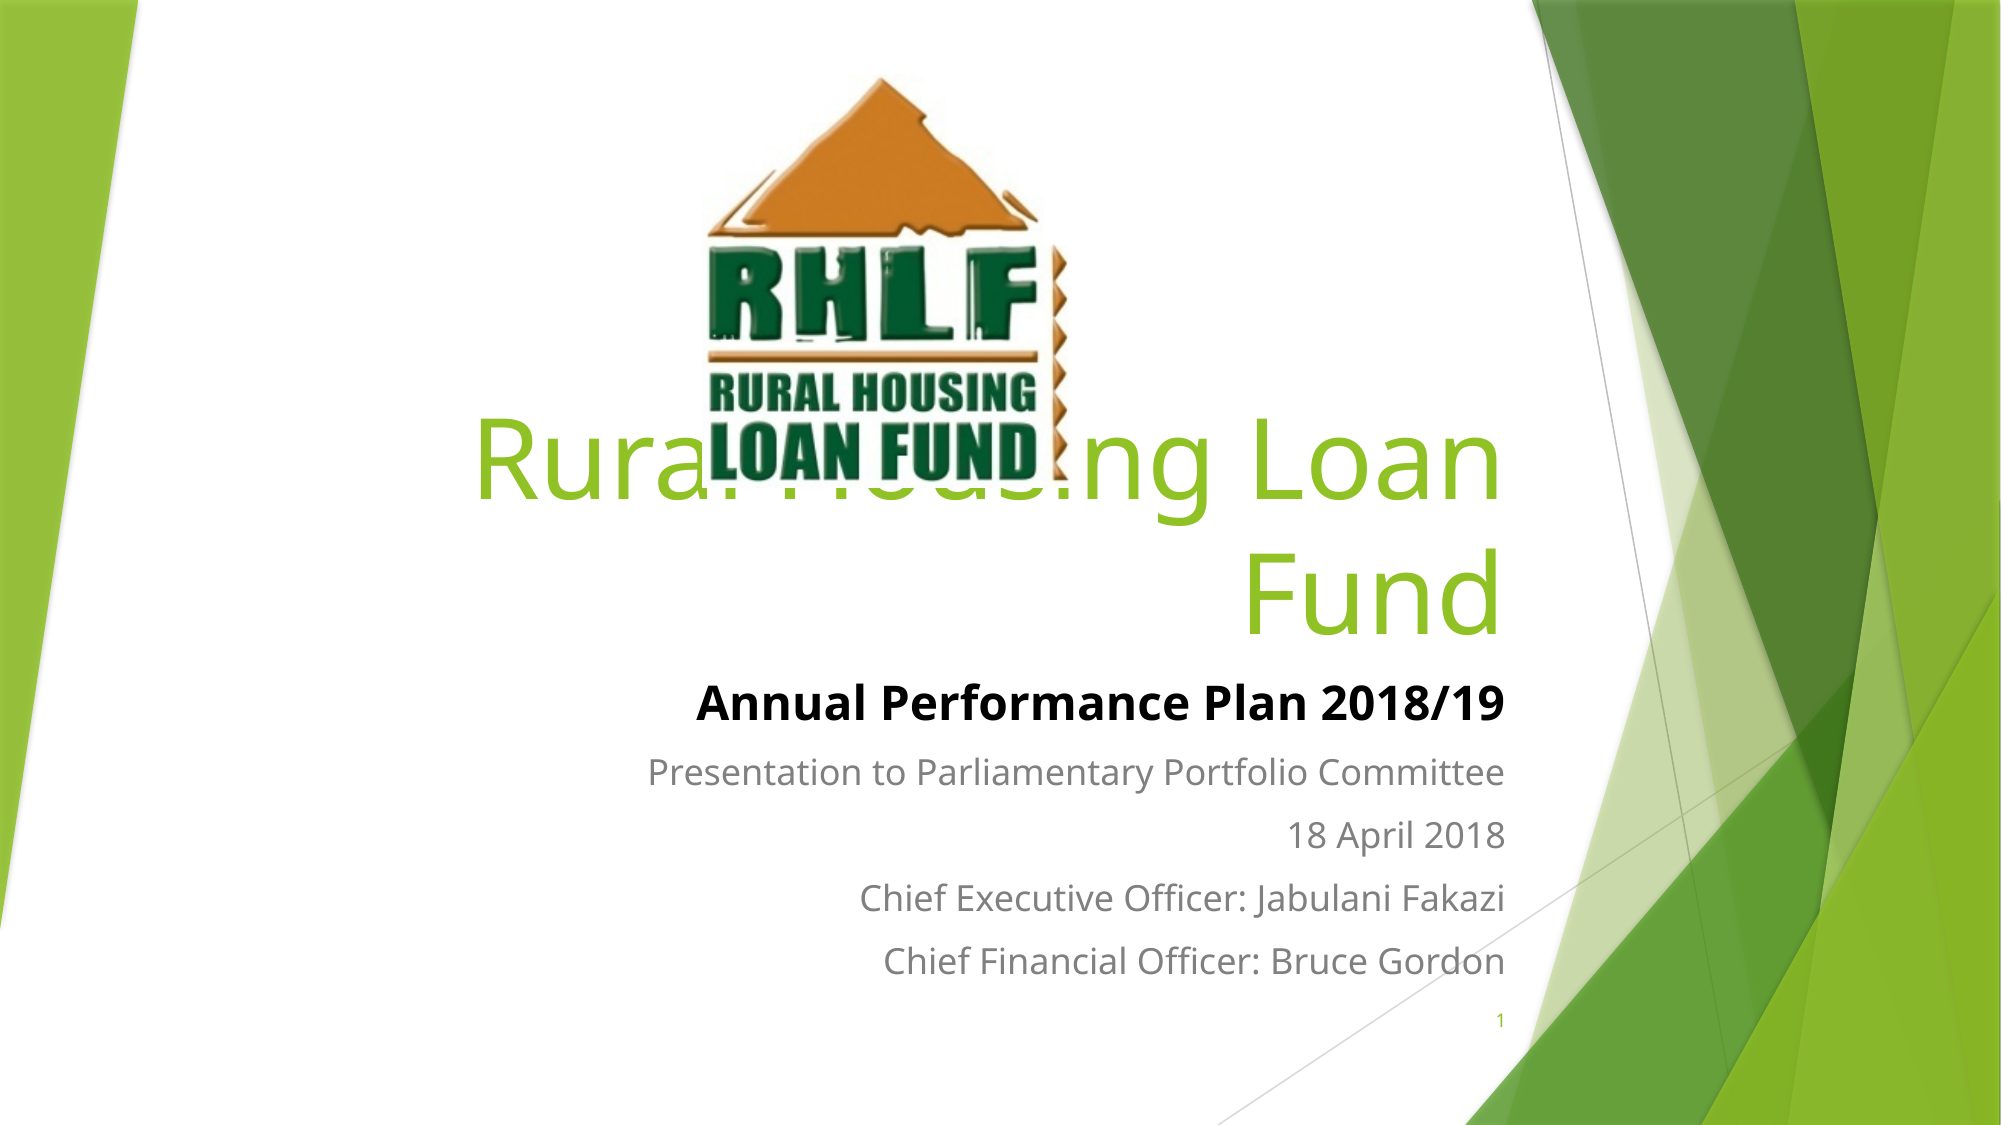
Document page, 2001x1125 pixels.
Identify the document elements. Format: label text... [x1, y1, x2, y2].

picture [702, 74, 1074, 489]
slide_number 1 [1409, 991, 1522, 1051]
subtitle Annual Performance Plan 2018/19 Presentation to Parliamentary Portfolio Committee 18 April 2018 Chief Executive Officer: Jabulani Fakazi Chief Financial Officer: Bruce Gordon [247, 664, 1522, 991]
title Rural Housing Loan Fund [247, 394, 1522, 664]
